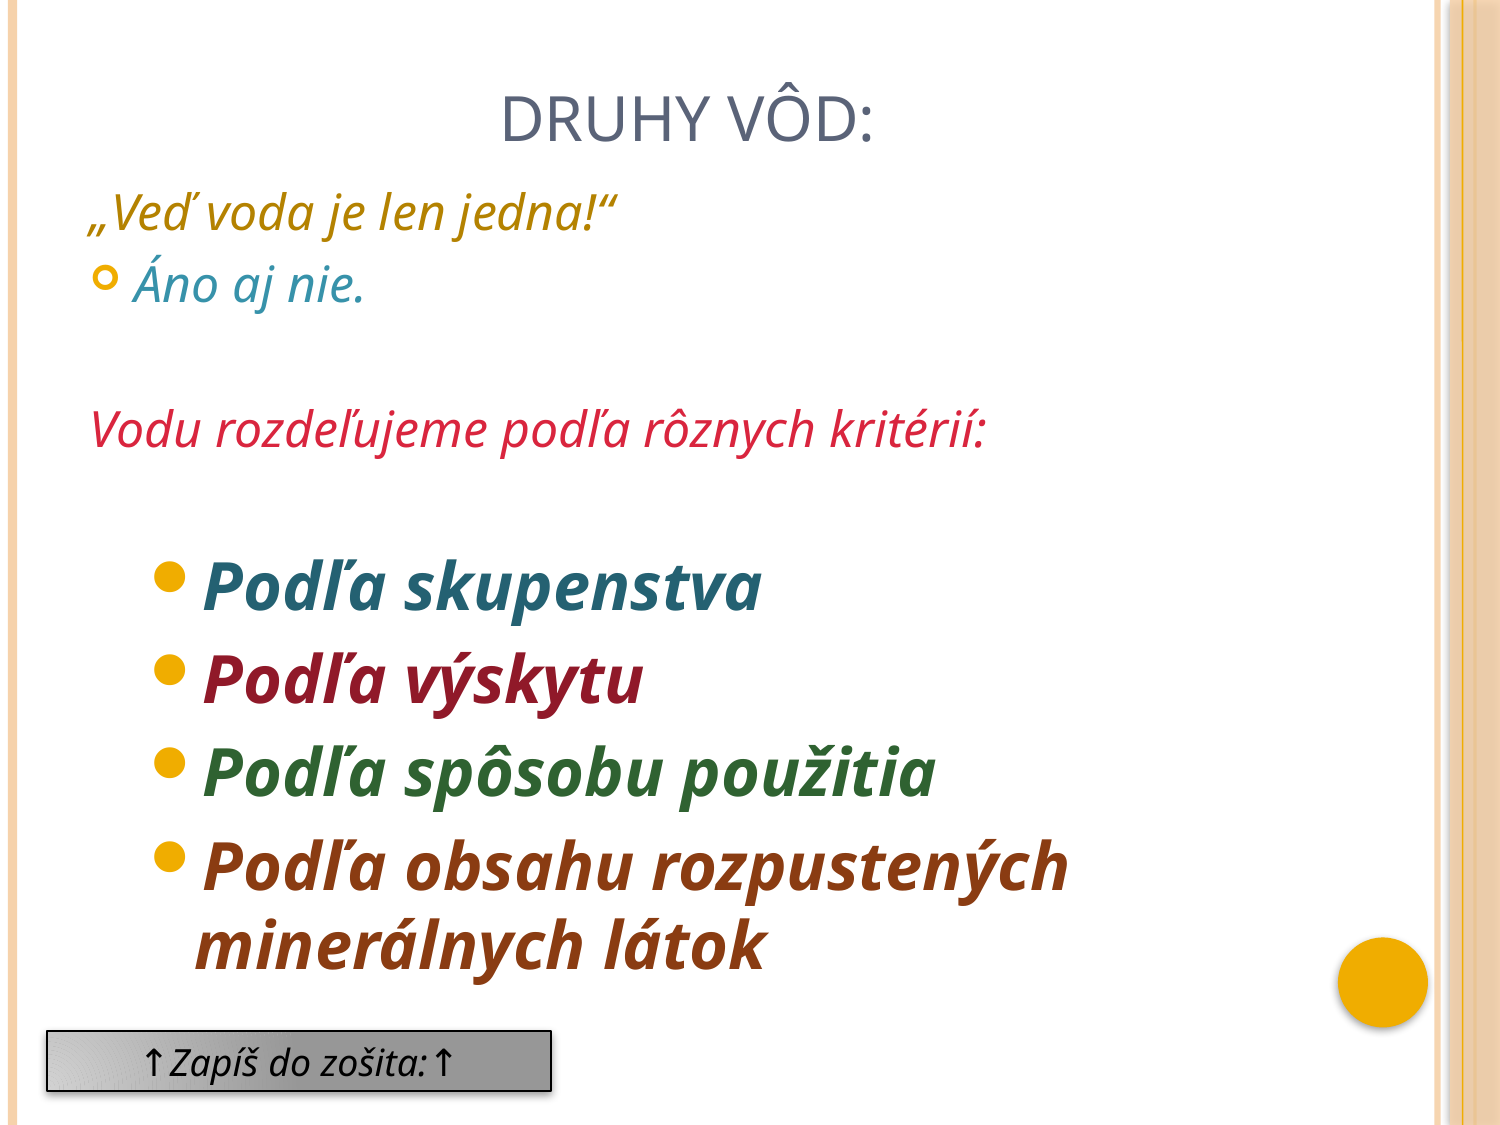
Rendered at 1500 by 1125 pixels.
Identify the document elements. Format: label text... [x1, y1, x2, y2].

title Druhy vôd: [75, 45, 1300, 161]
list „Veď voda je len jedna!“ Áno aj nie. Vodu rozdeľujeme podľa rôznych kritérií: Podľa skupenstva Podľa výskytu Podľa spôsobu použitia Podľa obsahu rozpustených minerálnych látok [75, 172, 1376, 1062]
text_box ↑Zapíš do zošita:↑ [46, 1030, 552, 1092]
